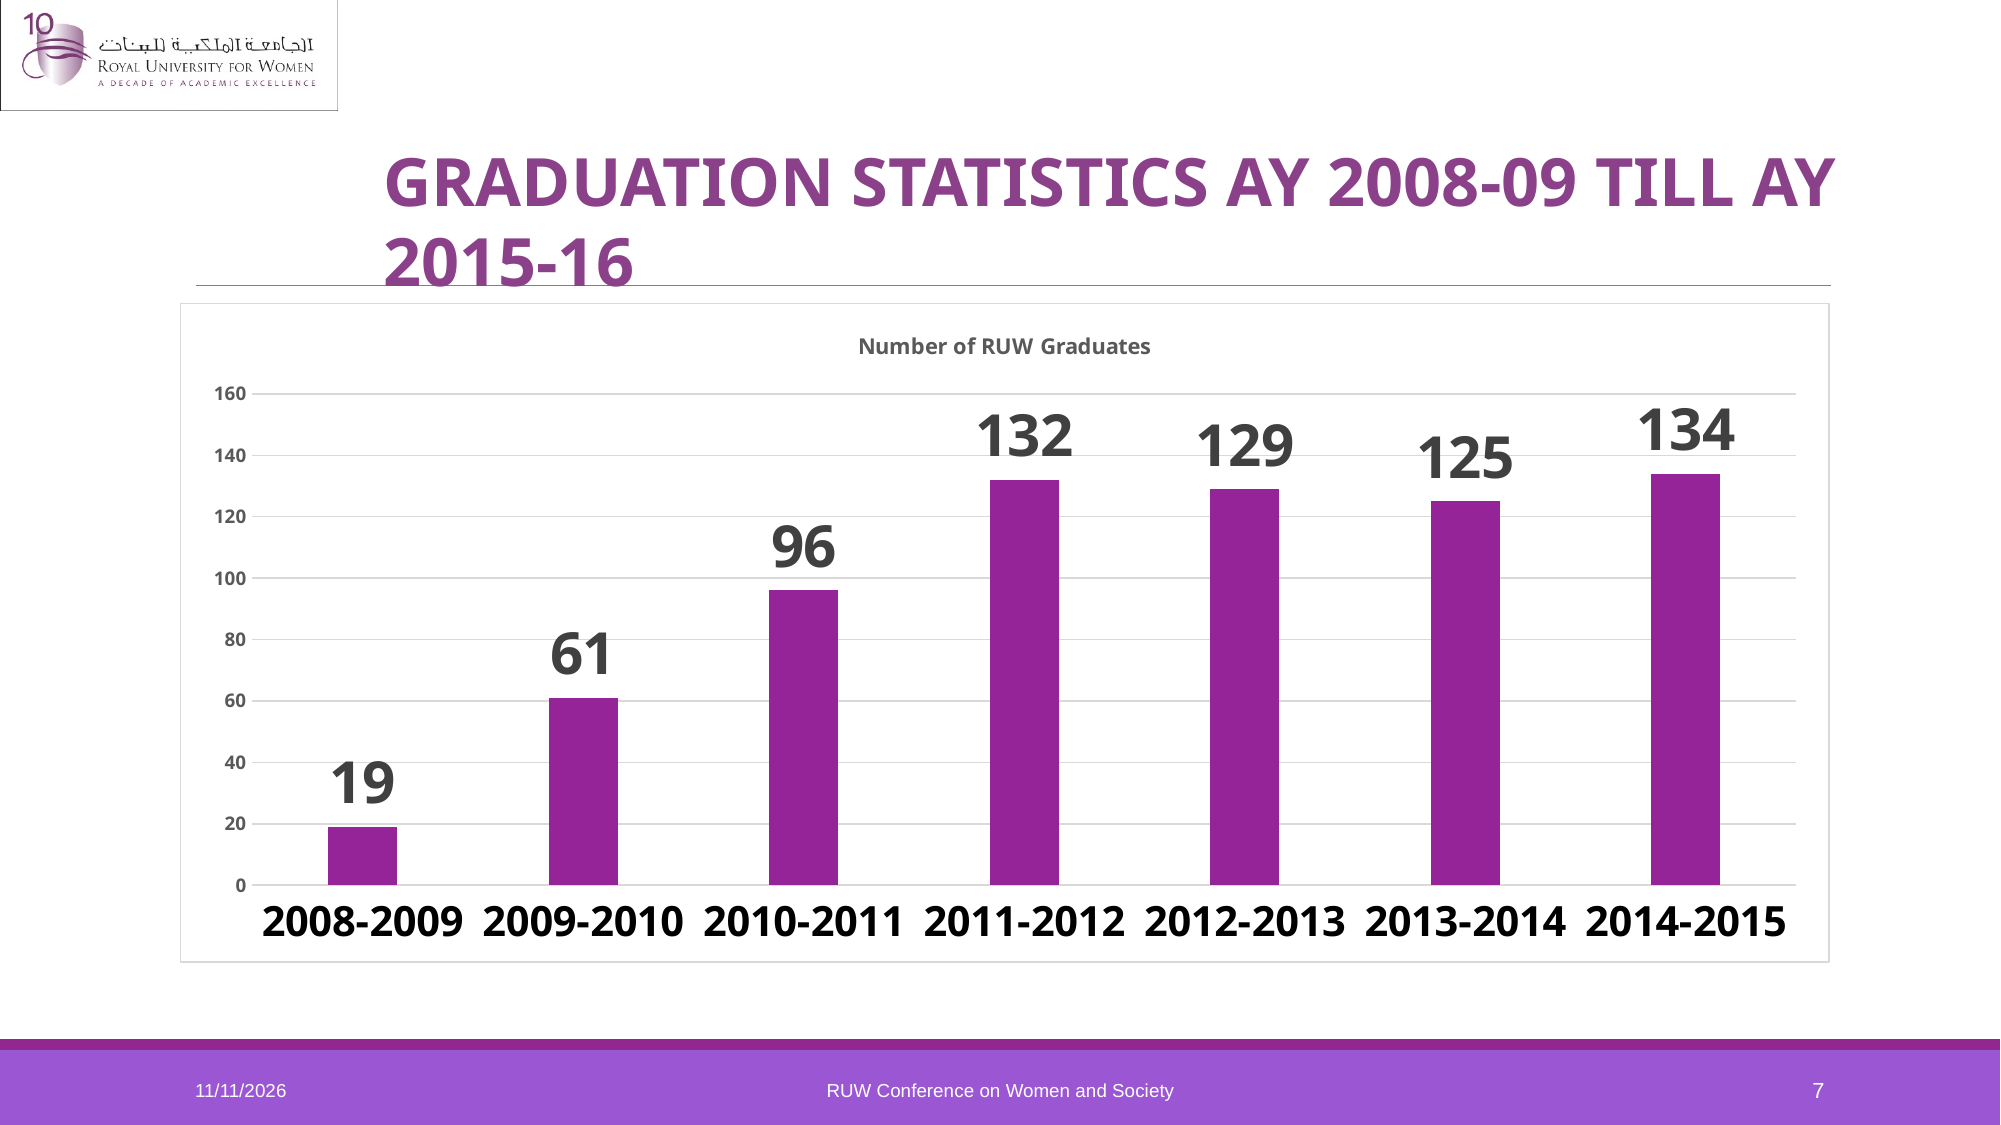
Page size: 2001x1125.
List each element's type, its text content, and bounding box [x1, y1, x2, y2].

slide_number 7 [1624, 1059, 1840, 1120]
footer RUW Conference on Women and Society [604, 1059, 1396, 1120]
text_box GRADUATION STATISTICS AY 2008-09 TILL AY 2015-16 [368, 132, 1879, 308]
picture [0, 0, 338, 112]
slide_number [180, 1059, 586, 1120]
chart [179, 302, 1831, 964]
